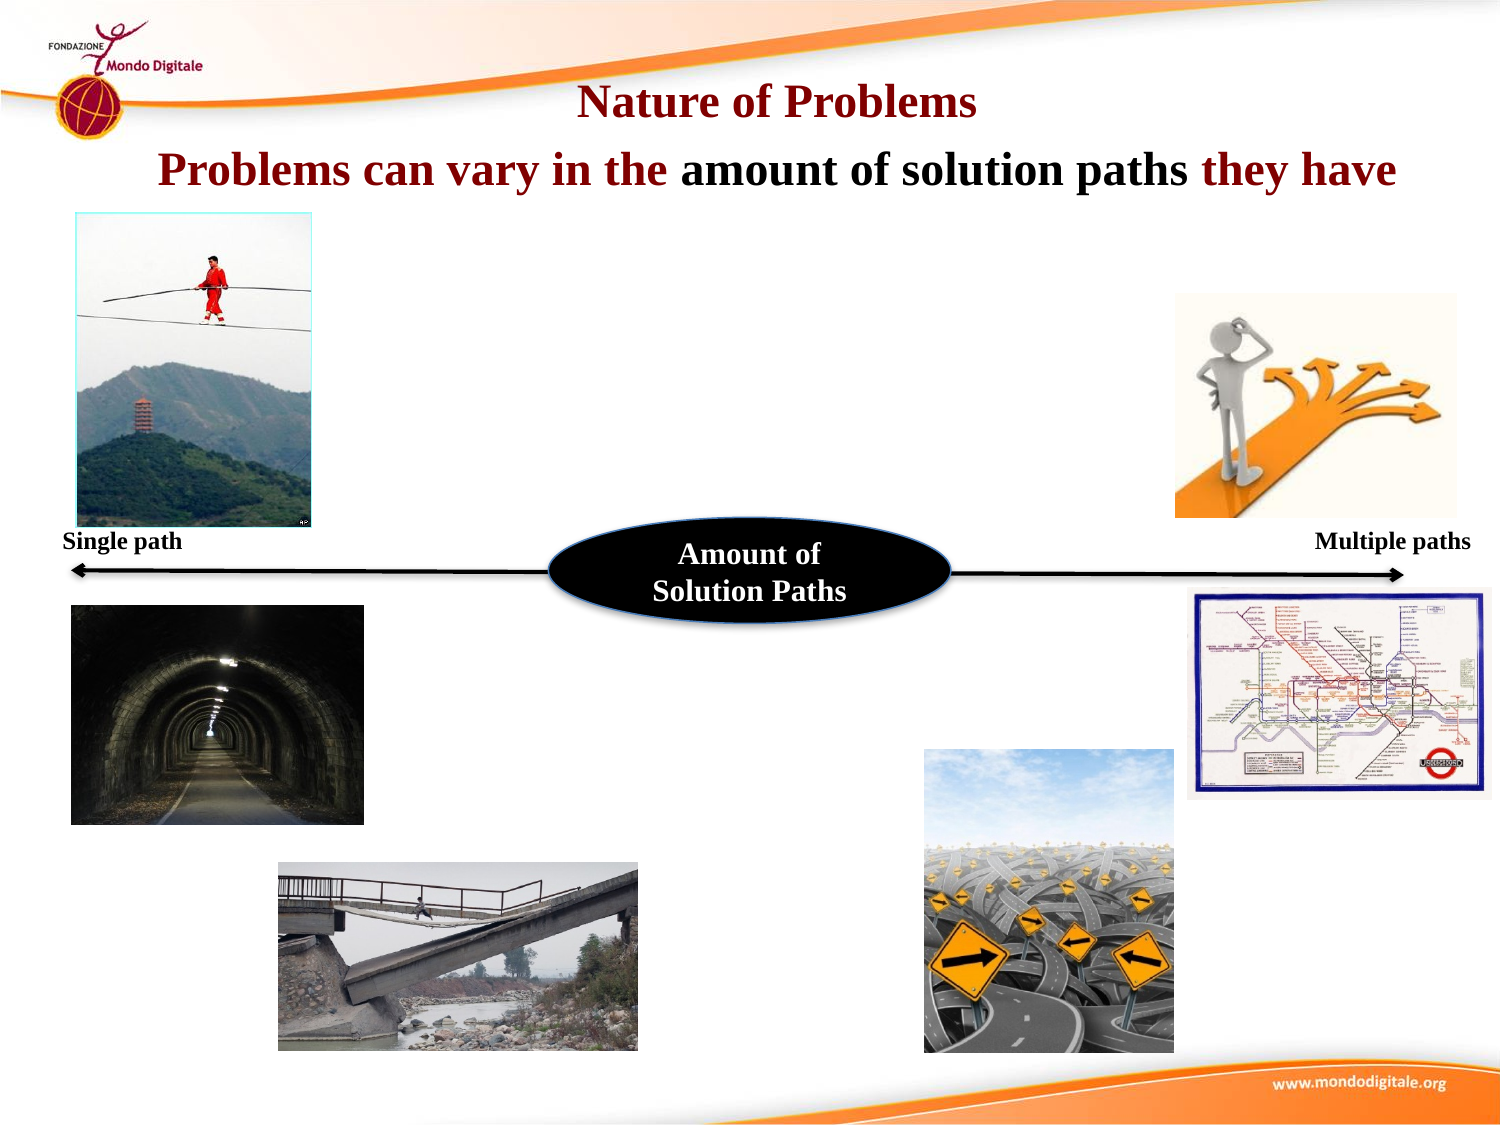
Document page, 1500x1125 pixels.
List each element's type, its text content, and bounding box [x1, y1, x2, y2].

subtitle Nature of Problems Problems can vary in the amount of solution paths they have [125, 62, 1430, 209]
text_box Amount of Solution Paths [555, 585, 945, 625]
text_box Multiple paths [1300, 517, 1487, 562]
text_box Single path [47, 517, 198, 562]
text_box Amount of Solution Paths [547, 516, 952, 568]
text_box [70, 569, 1405, 576]
picture [0, 0, 1500, 1125]
